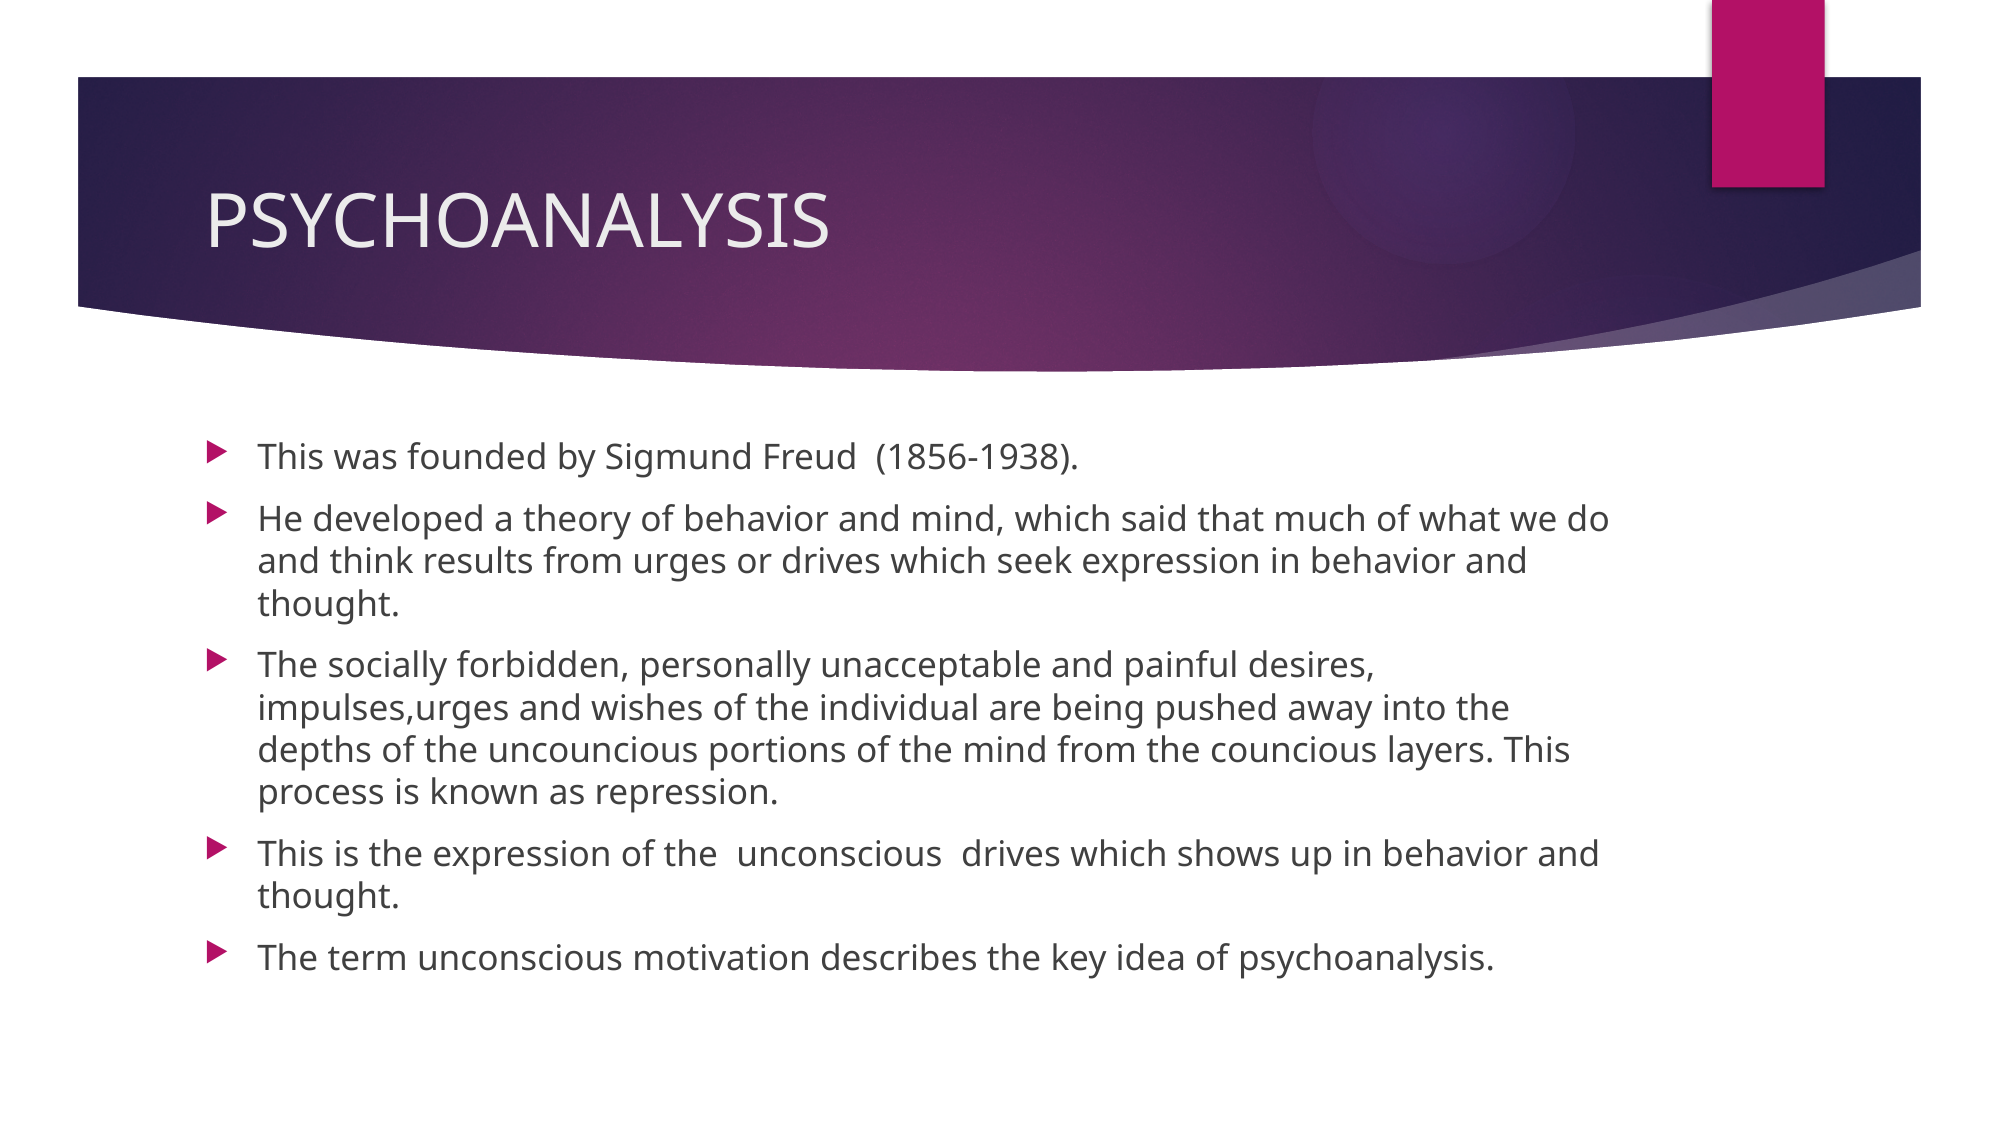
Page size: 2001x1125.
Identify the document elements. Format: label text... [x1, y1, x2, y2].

list This was founded by Sigmund Freud (1856-1938). He developed a theory of behavior and mind, which said that much of what we do and think results from urges or drives which seek expression in behavior and thought. The socially forbidden, personally unacceptable and painful desires, impulses,urges and wishes of the individual are being pushed away into the depths of the uncouncious portions of the mind from the councious layers. This process is known as repression. This is the expression of the unconscious drives which shows up in behavior and thought. The term unconscious motivation describes the key idea of psychoanalysis. [189, 427, 1638, 988]
title PSYCHOANALYSIS [189, 159, 1627, 276]
